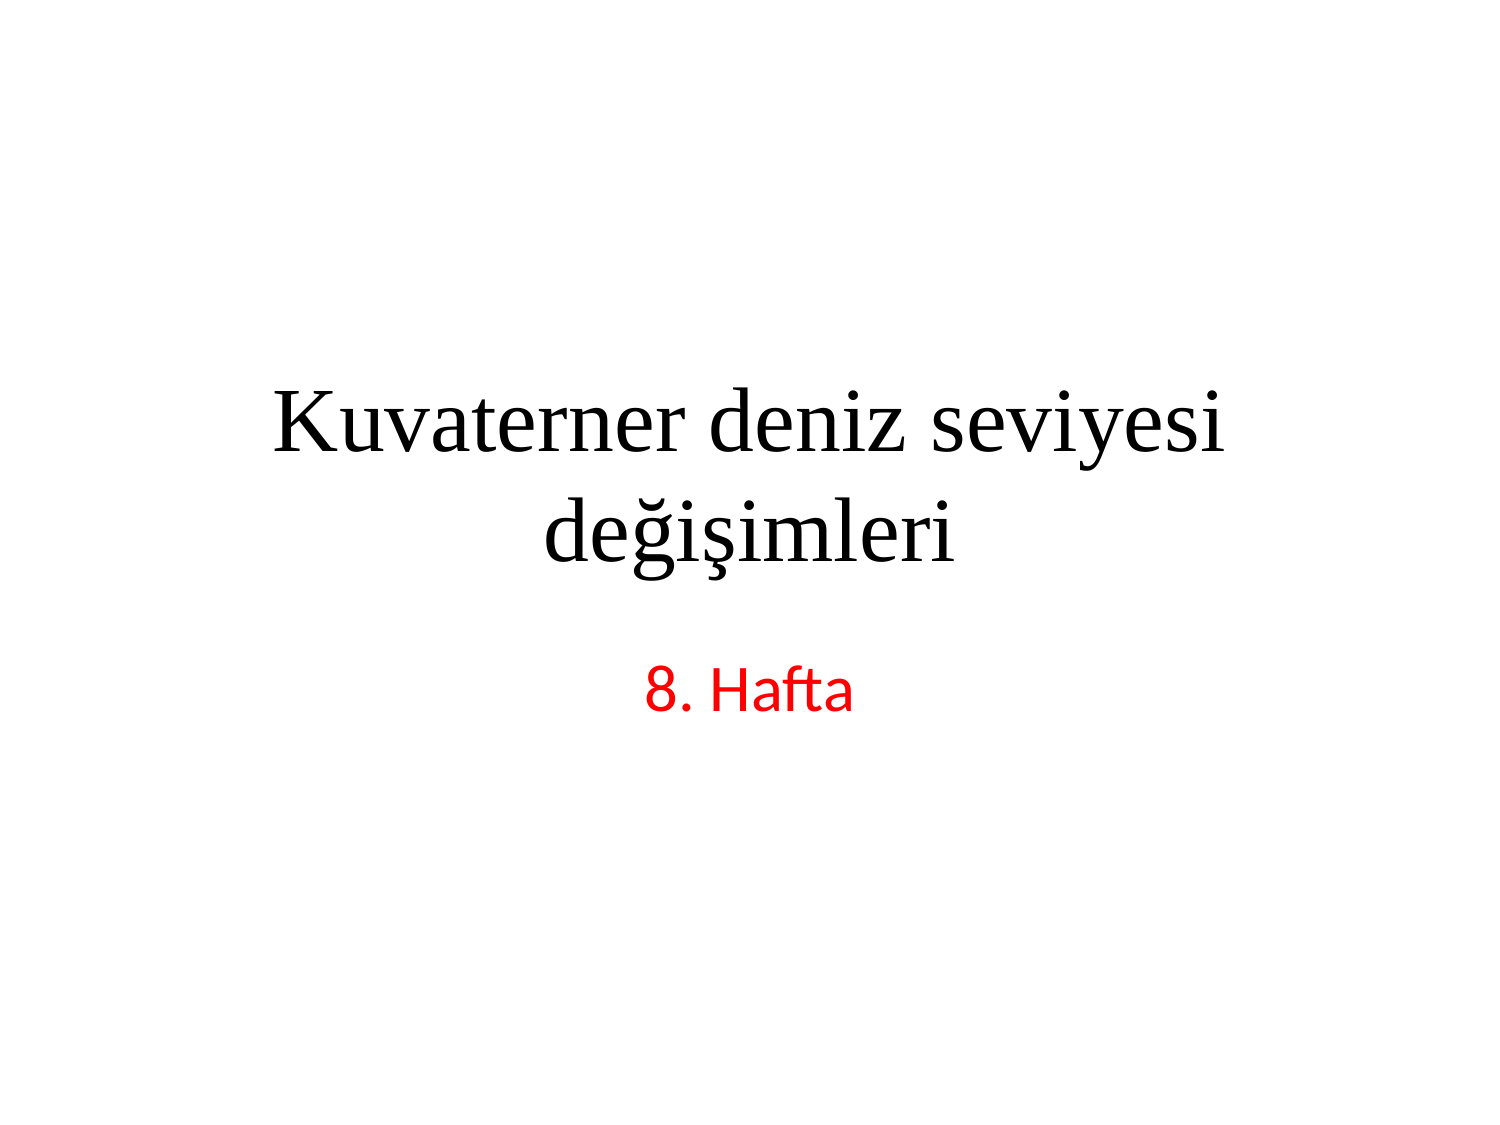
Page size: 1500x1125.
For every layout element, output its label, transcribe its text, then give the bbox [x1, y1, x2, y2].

subtitle 8. Hafta [225, 637, 1275, 925]
title Kuvaterner deniz seviyesi değişimleri [112, 349, 1388, 591]
